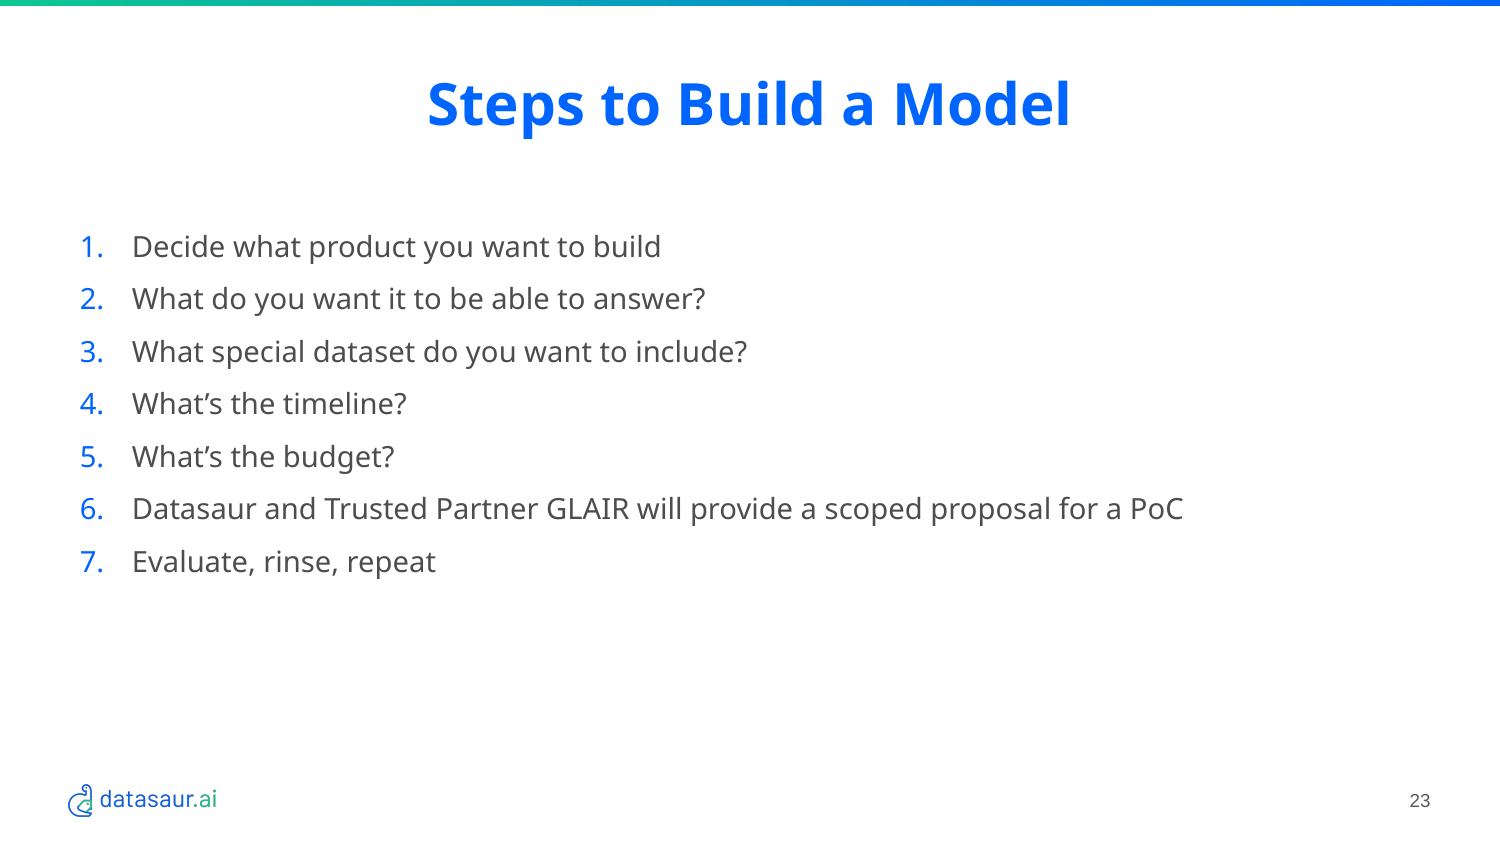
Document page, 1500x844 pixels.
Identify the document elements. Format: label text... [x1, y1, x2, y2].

title Steps to Build a Model [150, 52, 1350, 224]
picture [68, 783, 216, 817]
slide_number ‹#› [1355, 773, 1446, 838]
list Decide what product you want to build What do you want it to be able to answer? What special dataset do you want to include? What’s the timeline? What’s the budget? Datasaur and Trusted Partner GLAIR will provide a scoped proposal for a PoC Evaluate, rinse, repeat [41, 195, 1452, 584]
